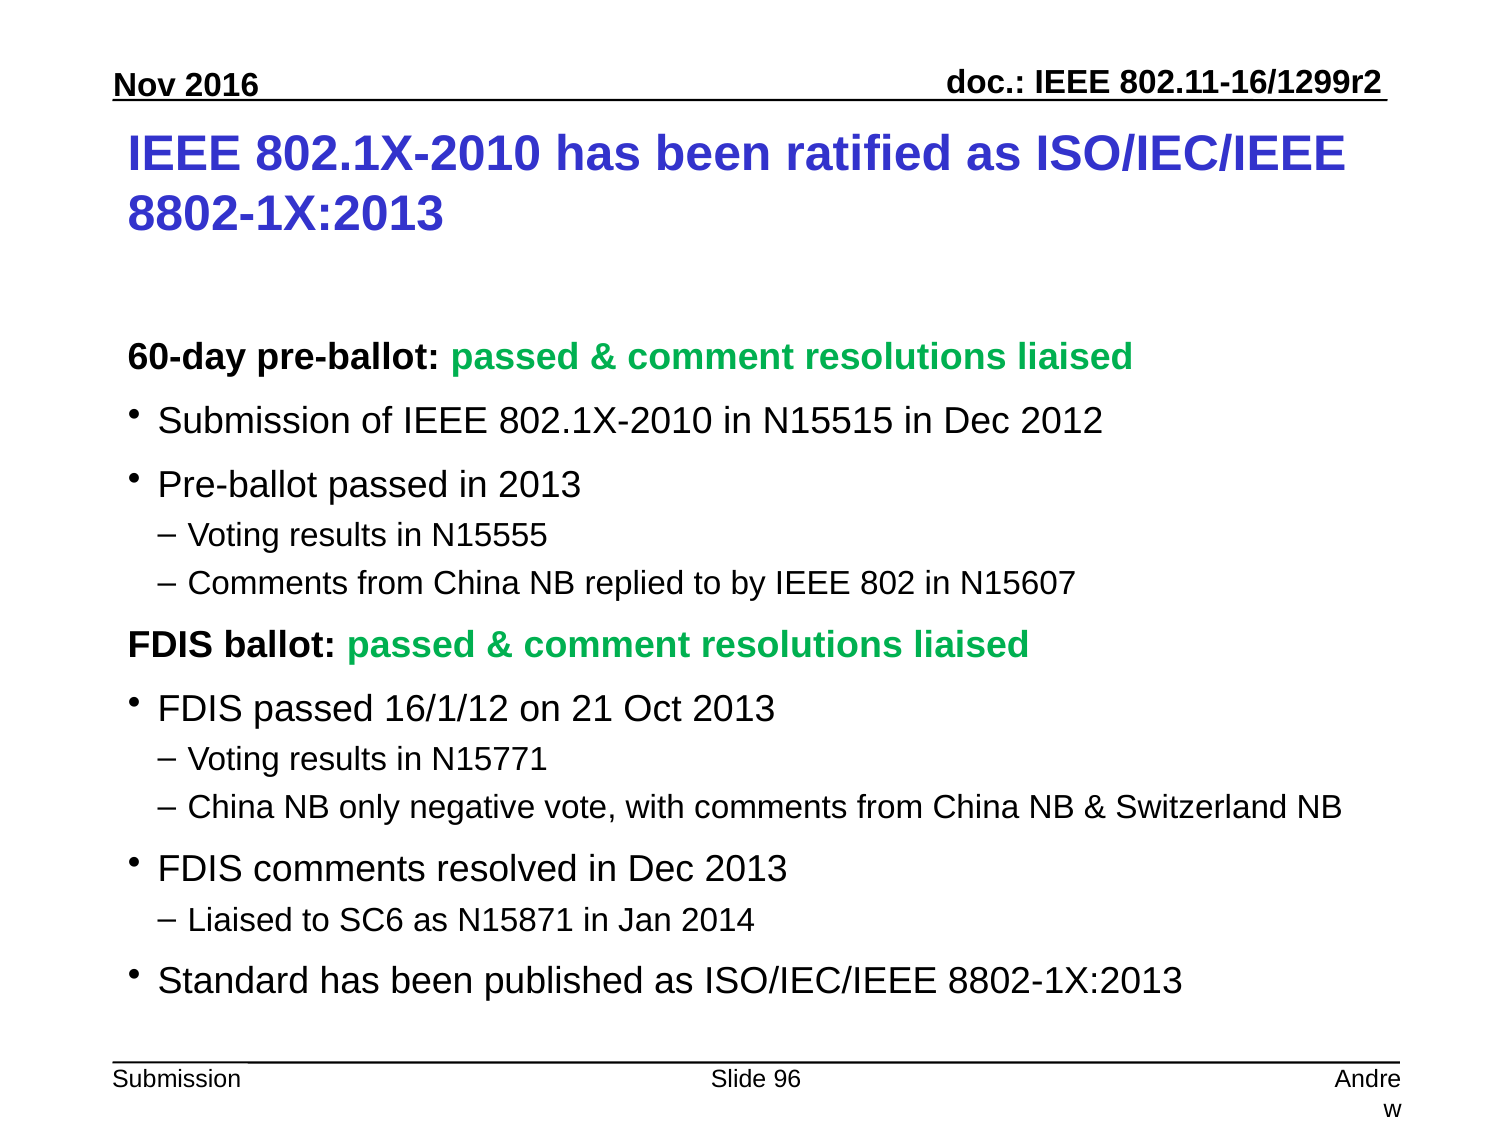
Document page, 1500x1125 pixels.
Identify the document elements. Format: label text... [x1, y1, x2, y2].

footer Andrew Myles, Cisco [1320, 1061, 1402, 1093]
list 60-day pre-ballot: passed & comment resolutions liaised Submission of IEEE 802.1X-2010 in N15515 in Dec 2012 Pre-ballot passed in 2013 Voting results in N15555 Comments from China NB replied to by IEEE 802 in N15607 FDIS ballot: passed & comment resolutions liaised FDIS passed 16/1/12 on 21 Oct 2013 Voting results in N15771 China NB only negative vote, with comments from China NB & Switzerland NB FDIS comments resolved in Dec 2013 Liaised to SC6 as N15871 in Jan 2014 Standard has been published as ISO/IEC/IEEE 8802-1X:2013 [112, 324, 1388, 1000]
slide_number Slide 96 [709, 1061, 803, 1093]
title IEEE 802.1X-2010 has been ratified as ISO/IEC/IEEE 8802-1X:2013 [112, 112, 1388, 288]
